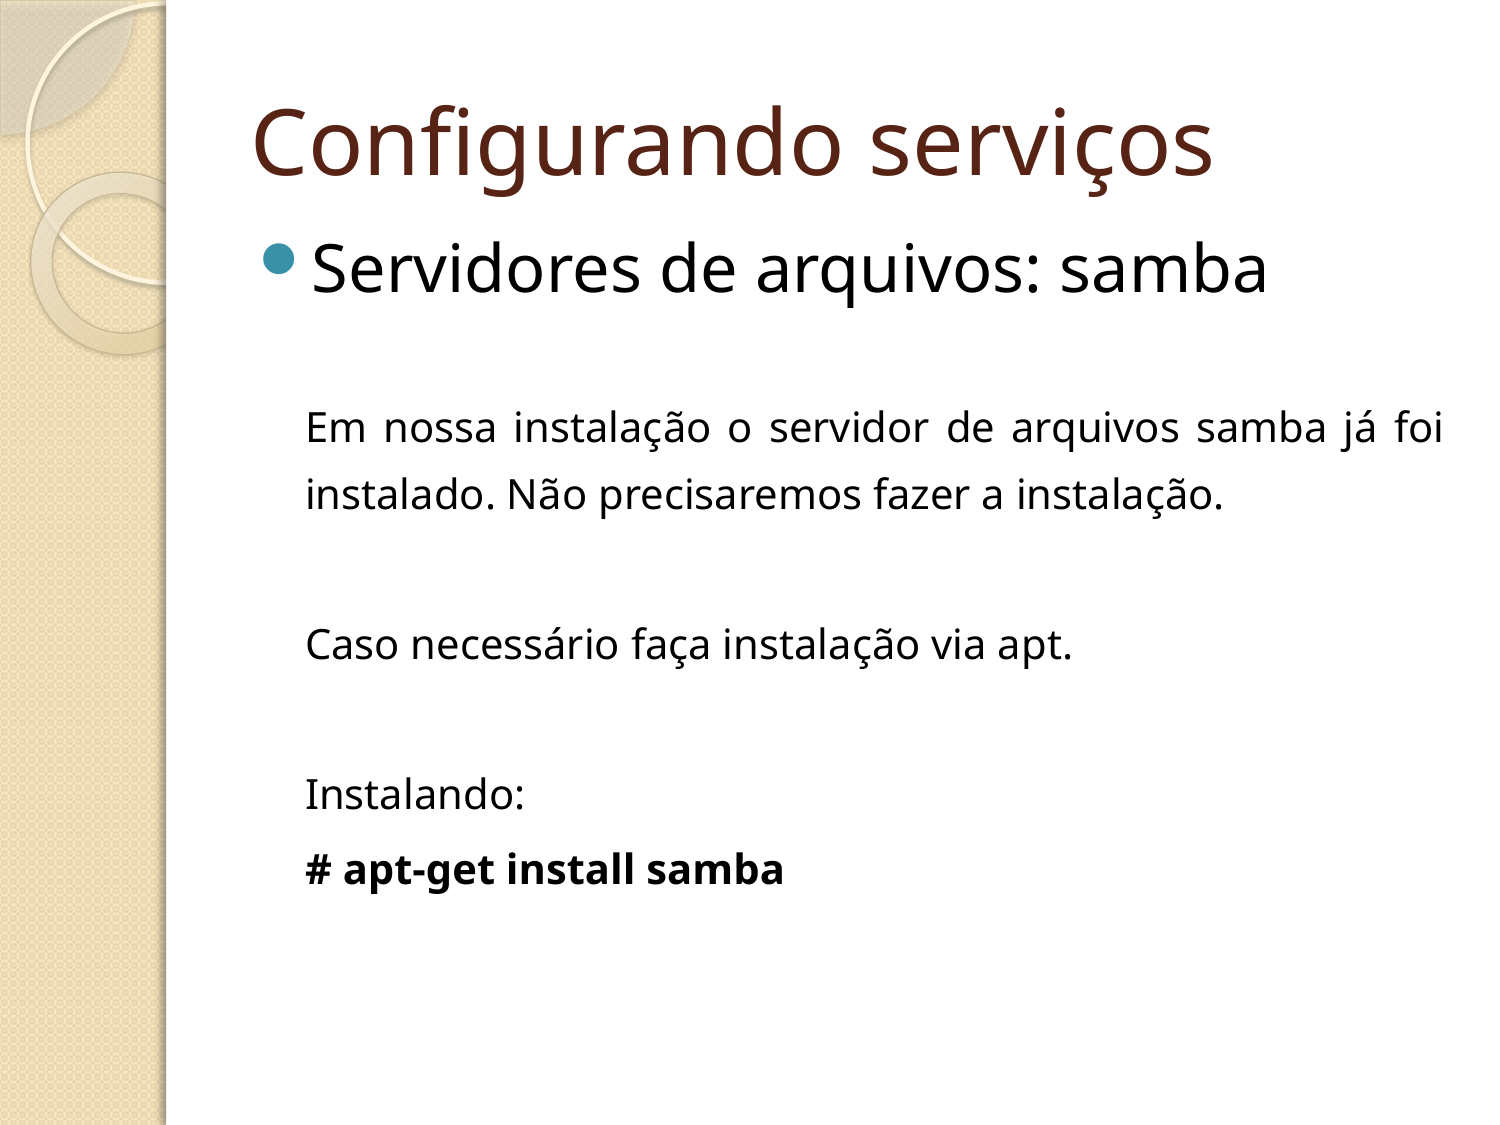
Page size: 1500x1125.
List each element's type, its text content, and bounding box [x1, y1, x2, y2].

list Servidores de arquivos: samba Em nossa instalação o servidor de arquivos samba já foi instalado. Não precisaremos fazer a instalação. Caso necessário faça instalação via apt. Instalando: # apt-get install samba [230, 235, 1461, 1024]
title Configurando serviços [235, 45, 1466, 233]
